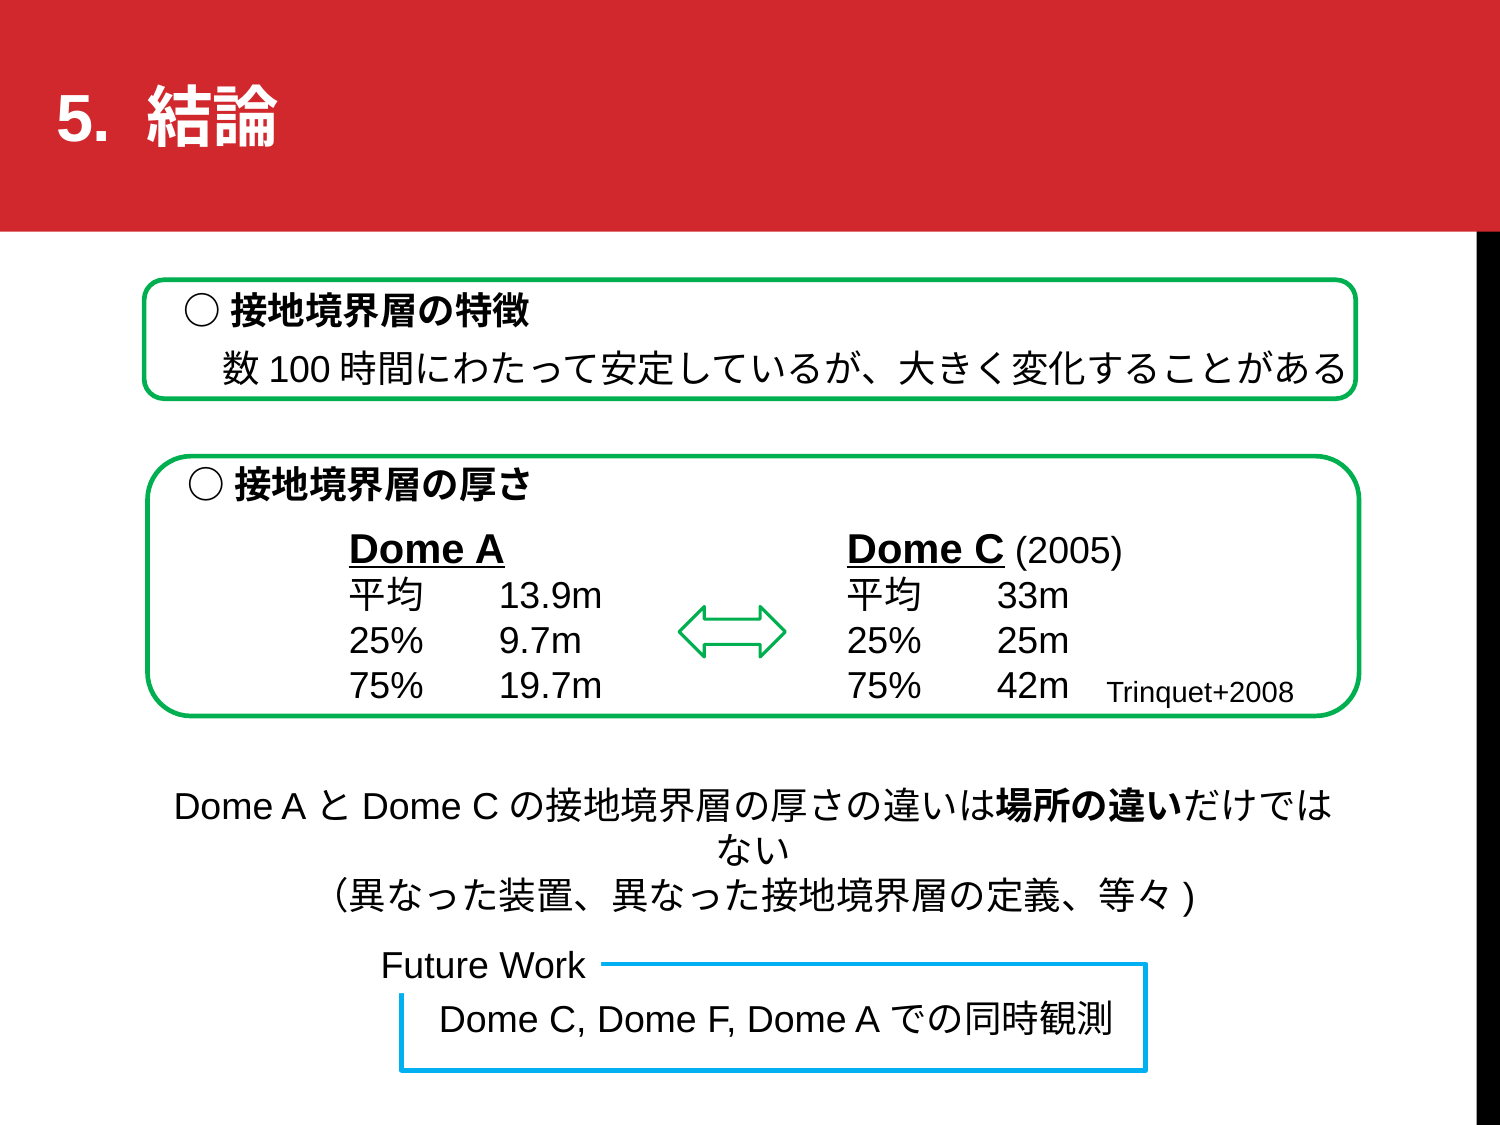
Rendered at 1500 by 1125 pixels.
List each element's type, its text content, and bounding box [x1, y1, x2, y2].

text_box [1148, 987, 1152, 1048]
text_box [145, 453, 1362, 719]
text_box Future Work [365, 933, 602, 994]
text_box 5. 結論 [41, 67, 295, 163]
text_box [676, 604, 788, 660]
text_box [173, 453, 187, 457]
text_box Dome AとDome Cの接地境界層の厚さの違いは場所の違いだけではない （異なった装置、異なった接地境界層の定義、等々) [147, 775, 1360, 925]
text_box [399, 962, 1148, 1073]
text_box 数100時間にわたって安定しているが、大きく変化することがある [1349, 338, 1364, 398]
text_box [0, 0, 1500, 234]
text_box [141, 277, 1359, 402]
